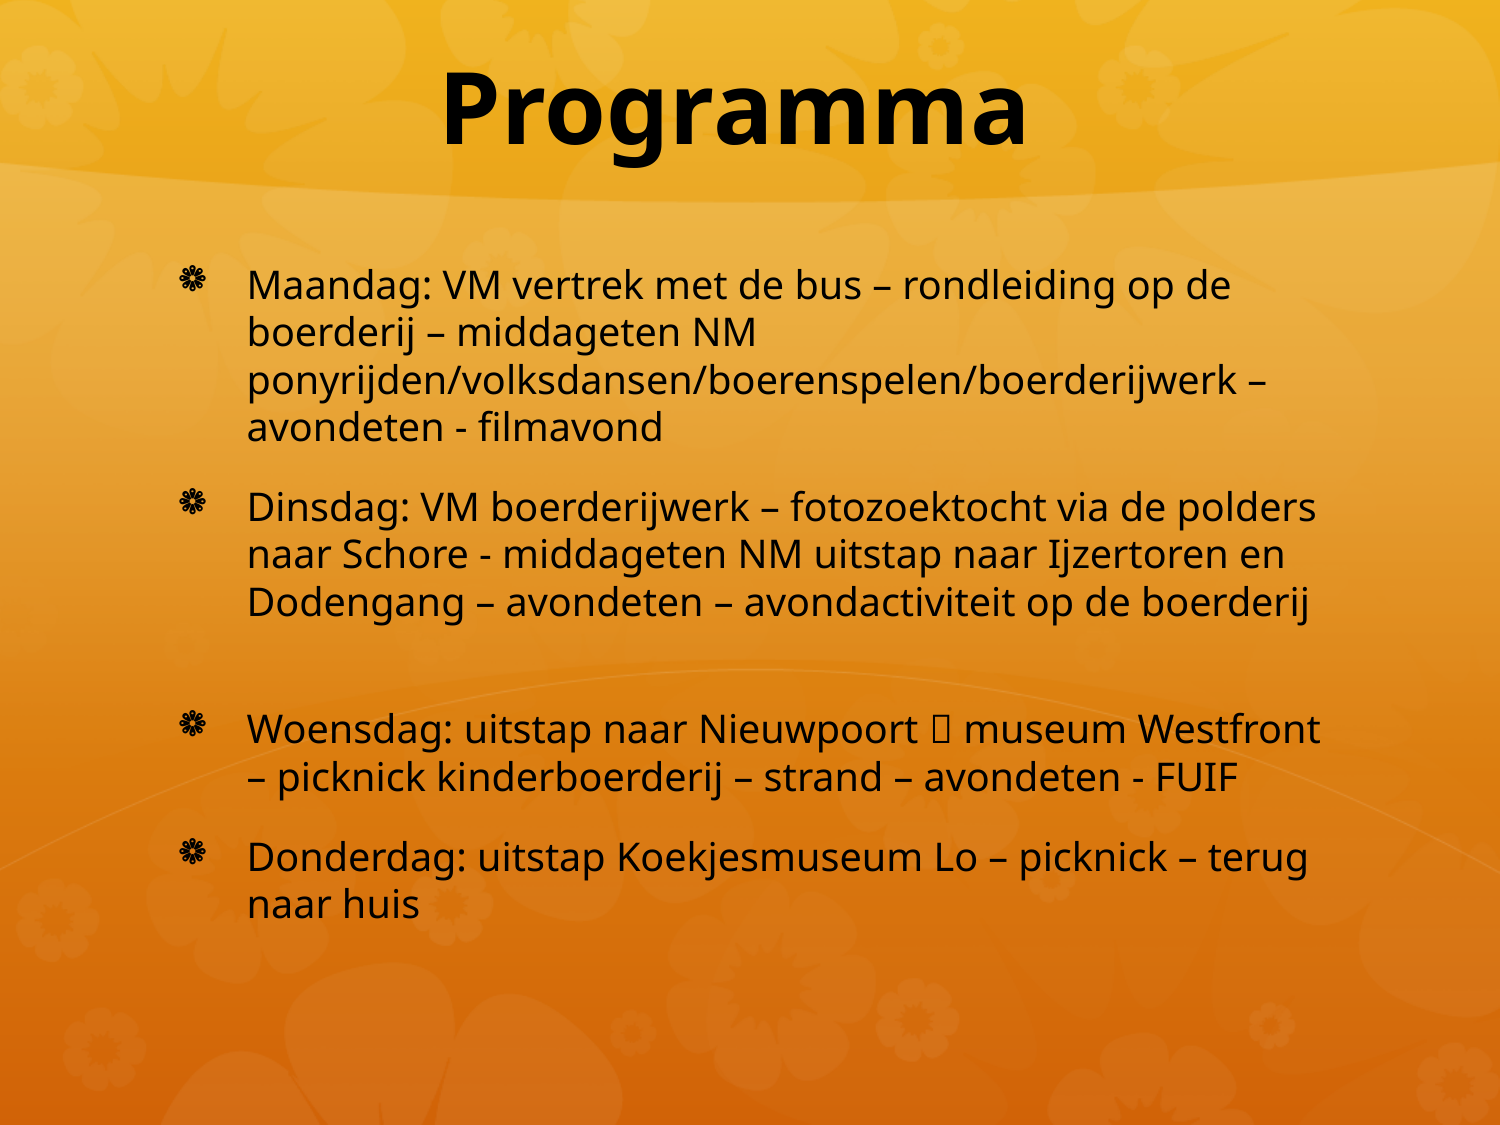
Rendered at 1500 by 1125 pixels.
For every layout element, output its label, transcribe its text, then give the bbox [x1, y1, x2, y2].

list Maandag: VM vertrek met de bus – rondleiding op de boerderij – middageten NM ponyrijden/volksdansen/boerenspelen/boerderijwerk – avondeten - filmavond Dinsdag: VM boerderijwerk – fotozoektocht via de polders naar Schore - middageten NM uitstap naar Ijzertoren en Dodengang – avondeten – avondactiviteit op de boerderij Woensdag: uitstap naar Nieuwpoort  museum Westfront – picknick kinderboerderij – strand – avondeten - FUIF Donderdag: uitstap Koekjesmuseum Lo – picknick – terug naar huis [161, 252, 1349, 957]
picture [0, 0, 1500, 1125]
title Programma [125, 16, 1370, 205]
